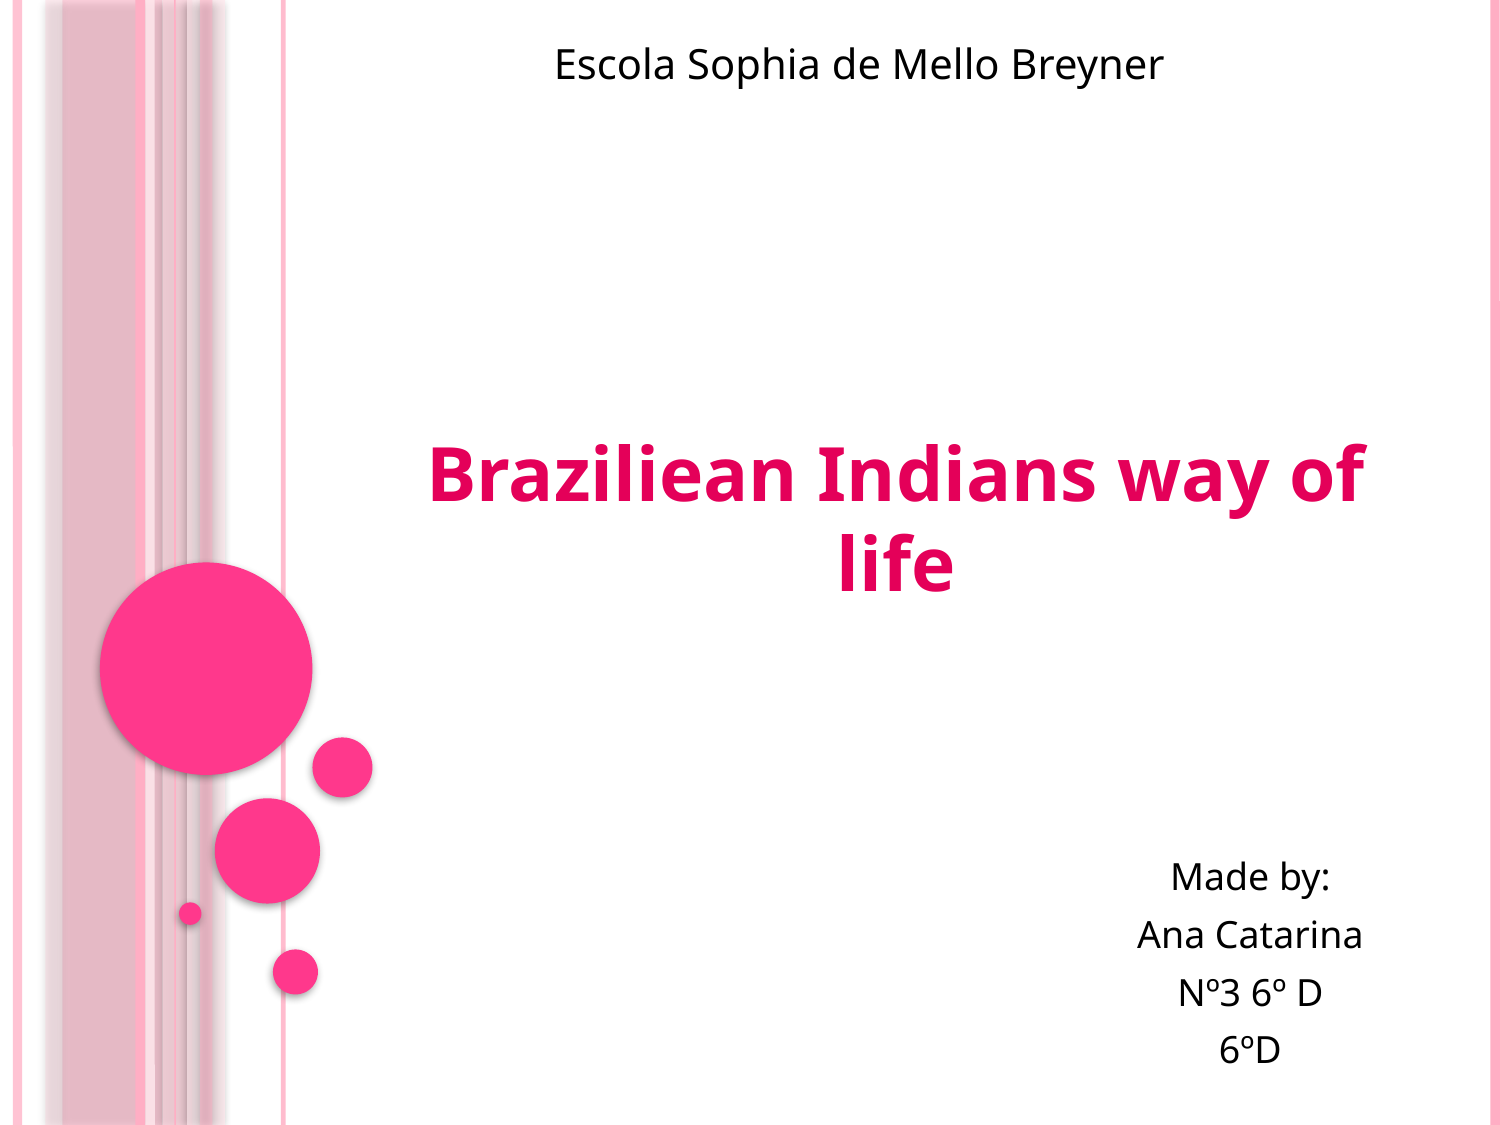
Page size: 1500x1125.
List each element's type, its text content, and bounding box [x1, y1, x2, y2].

title Braziliean Indians way of life [389, 302, 1403, 614]
text_box Escola Sophia de Mello Breyner [315, 30, 1403, 96]
subtitle Made by: Ana Catarina Nº3 6º D 6ºD [820, 846, 1500, 1108]
